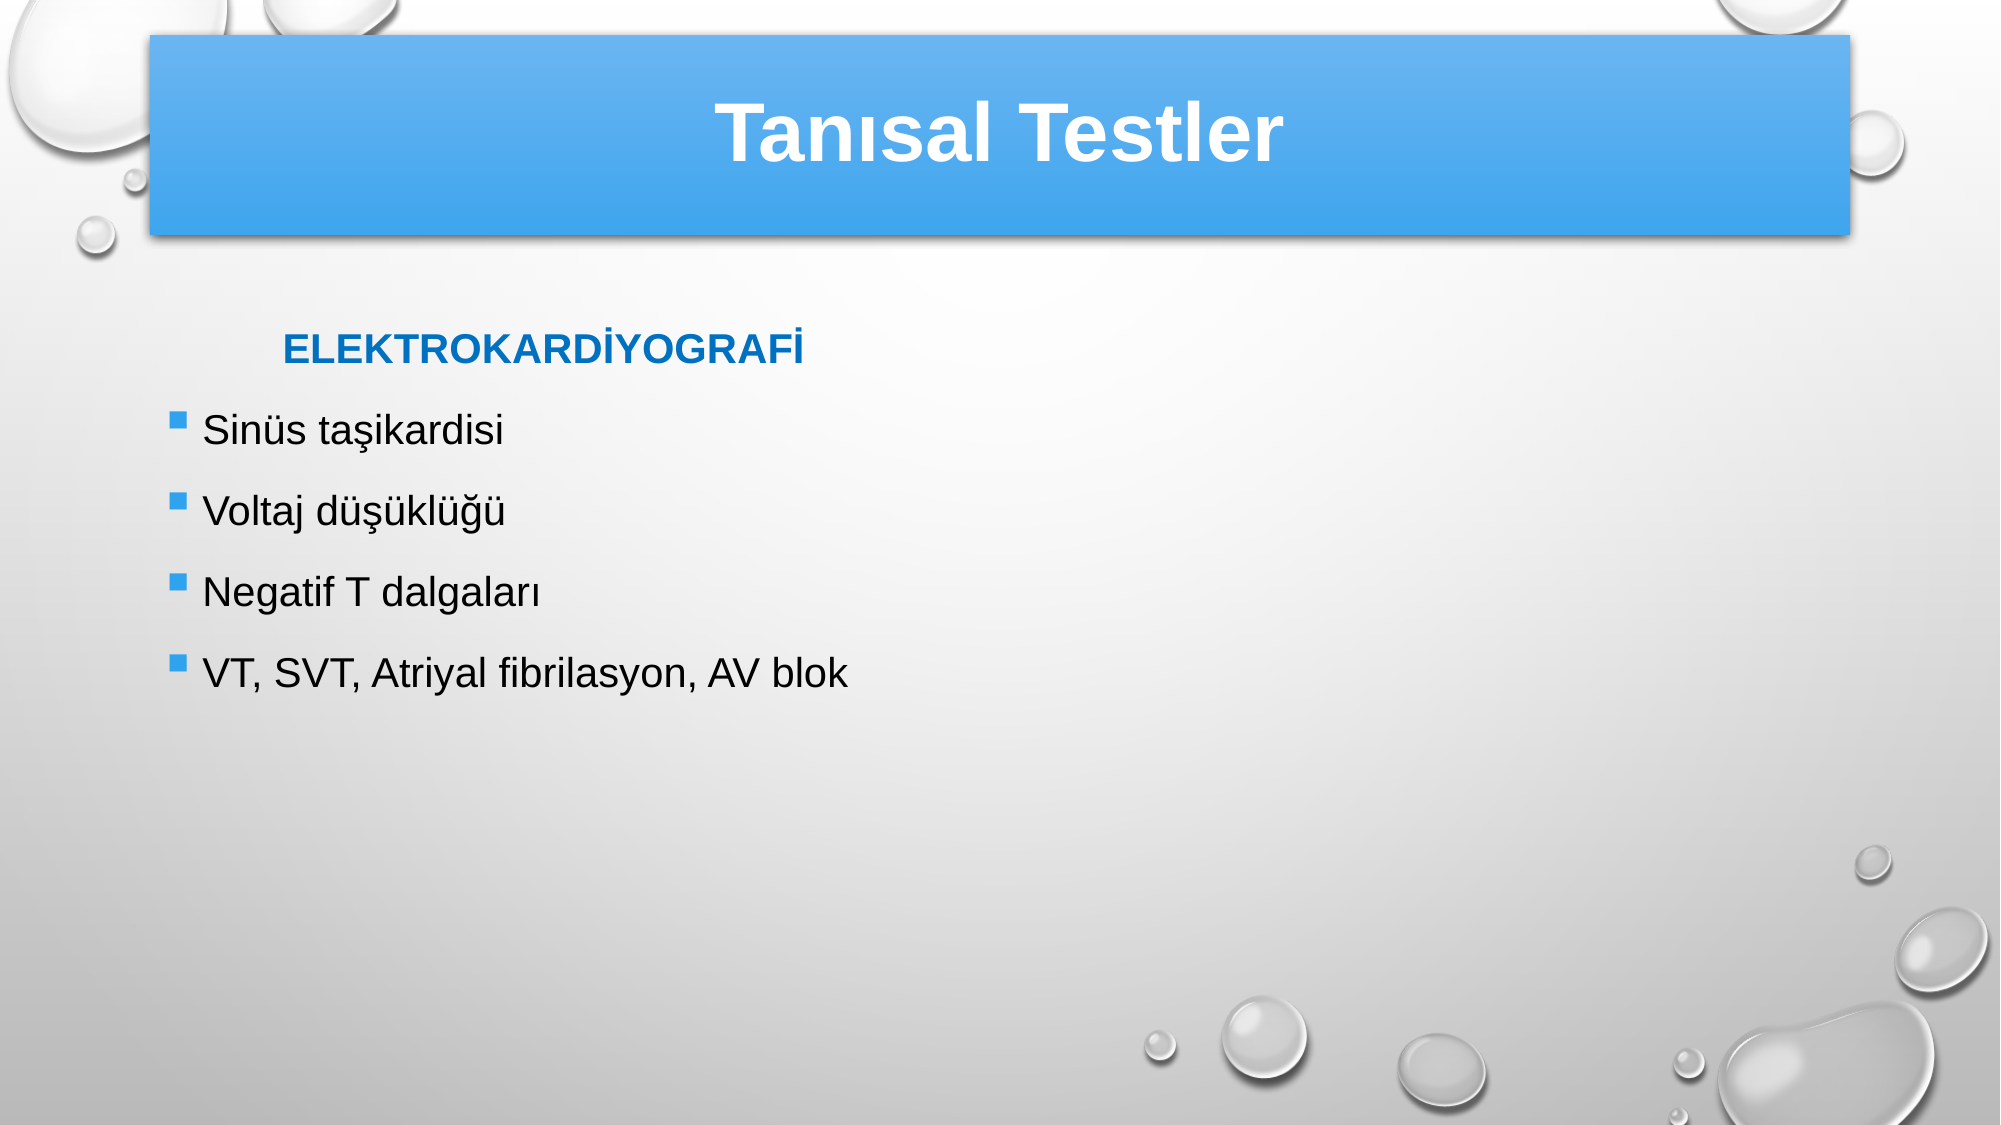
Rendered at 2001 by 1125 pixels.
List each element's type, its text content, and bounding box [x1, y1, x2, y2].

list ElekTrOKARDİYOGRAFİ Sinüs taşikardisi Voltaj düşüklüğü Negatif T dalgaları VT, SVT, Atriyal fibrilasyon, AV blok [149, 304, 938, 950]
picture [0, 0, 2000, 1125]
title Tanısal Testler [149, 35, 1851, 235]
